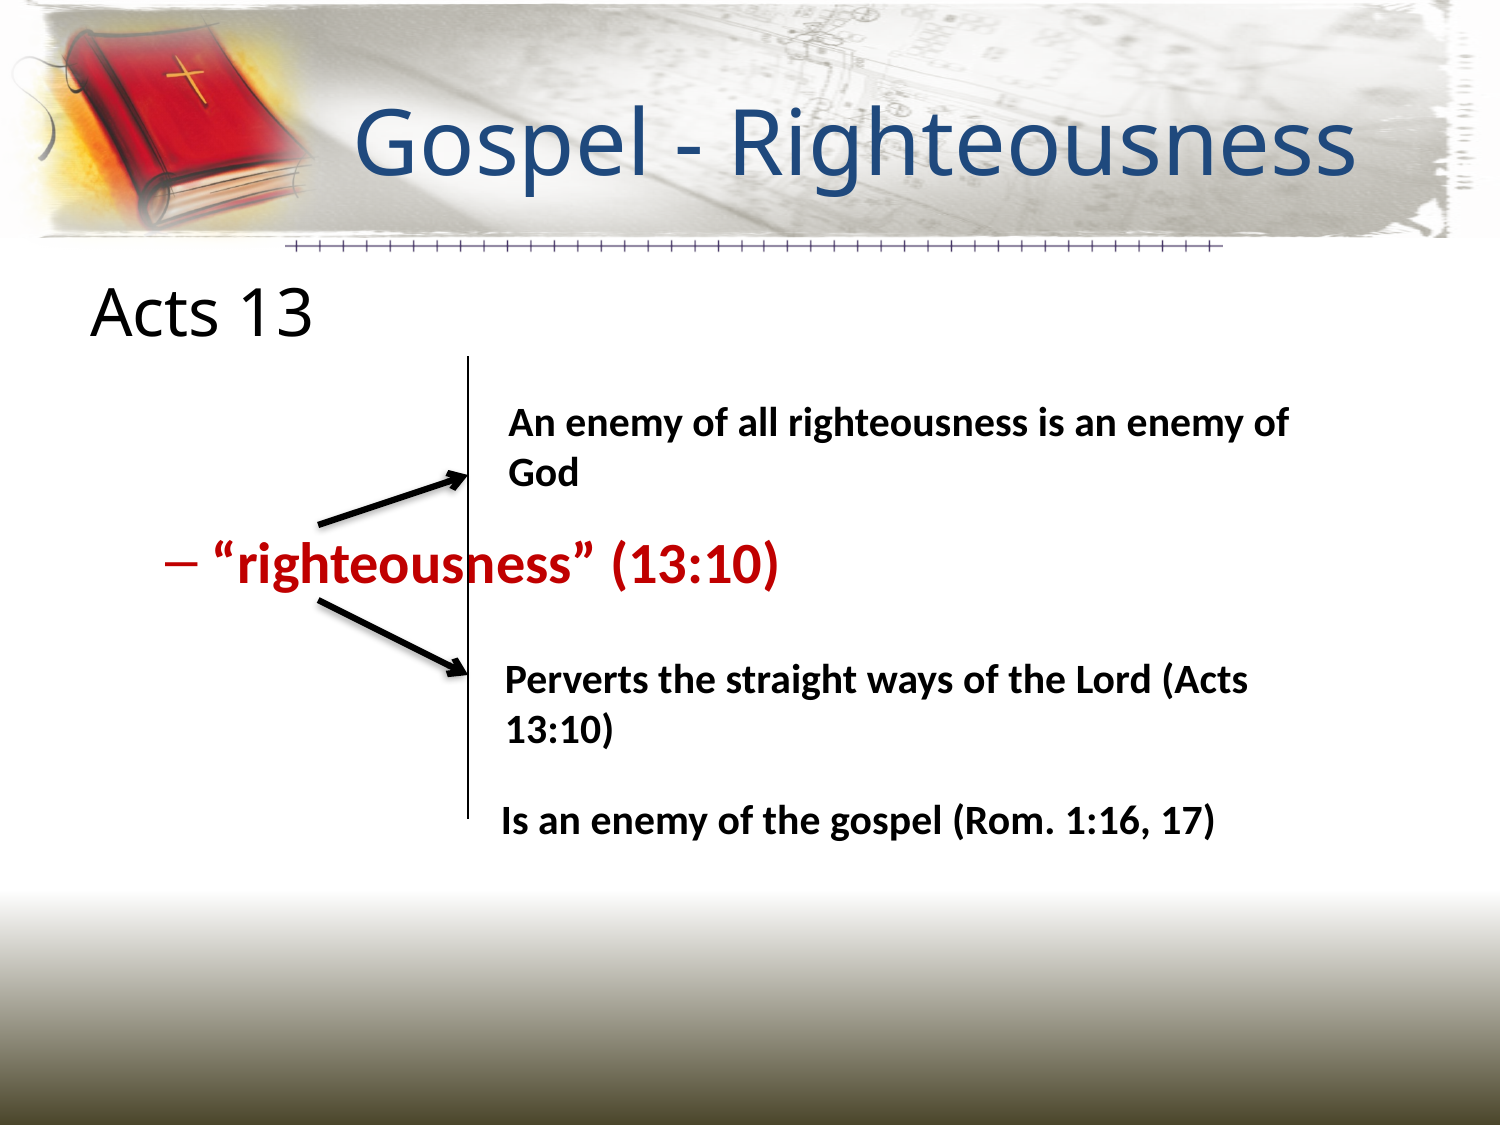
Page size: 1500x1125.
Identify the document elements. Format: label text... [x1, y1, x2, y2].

list Acts 13 “word of God” (13:5, 7, 44, 46) “the faith” (13:8) “righteousness” (13:10) [75, 262, 1425, 1005]
text_box Perverts the straight ways of the Lord (Acts 13:10) [490, 644, 1328, 760]
text_box Is an enemy of the gospel (Rom. 1:16, 17) [486, 785, 1324, 851]
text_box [317, 599, 463, 676]
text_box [317, 474, 463, 526]
picture [78, 79, 249, 172]
picture [285, 237, 1223, 254]
text_box An enemy of all righteousness is an enemy of God [493, 387, 1324, 503]
title Gospel - Righteousness [249, 45, 1463, 233]
